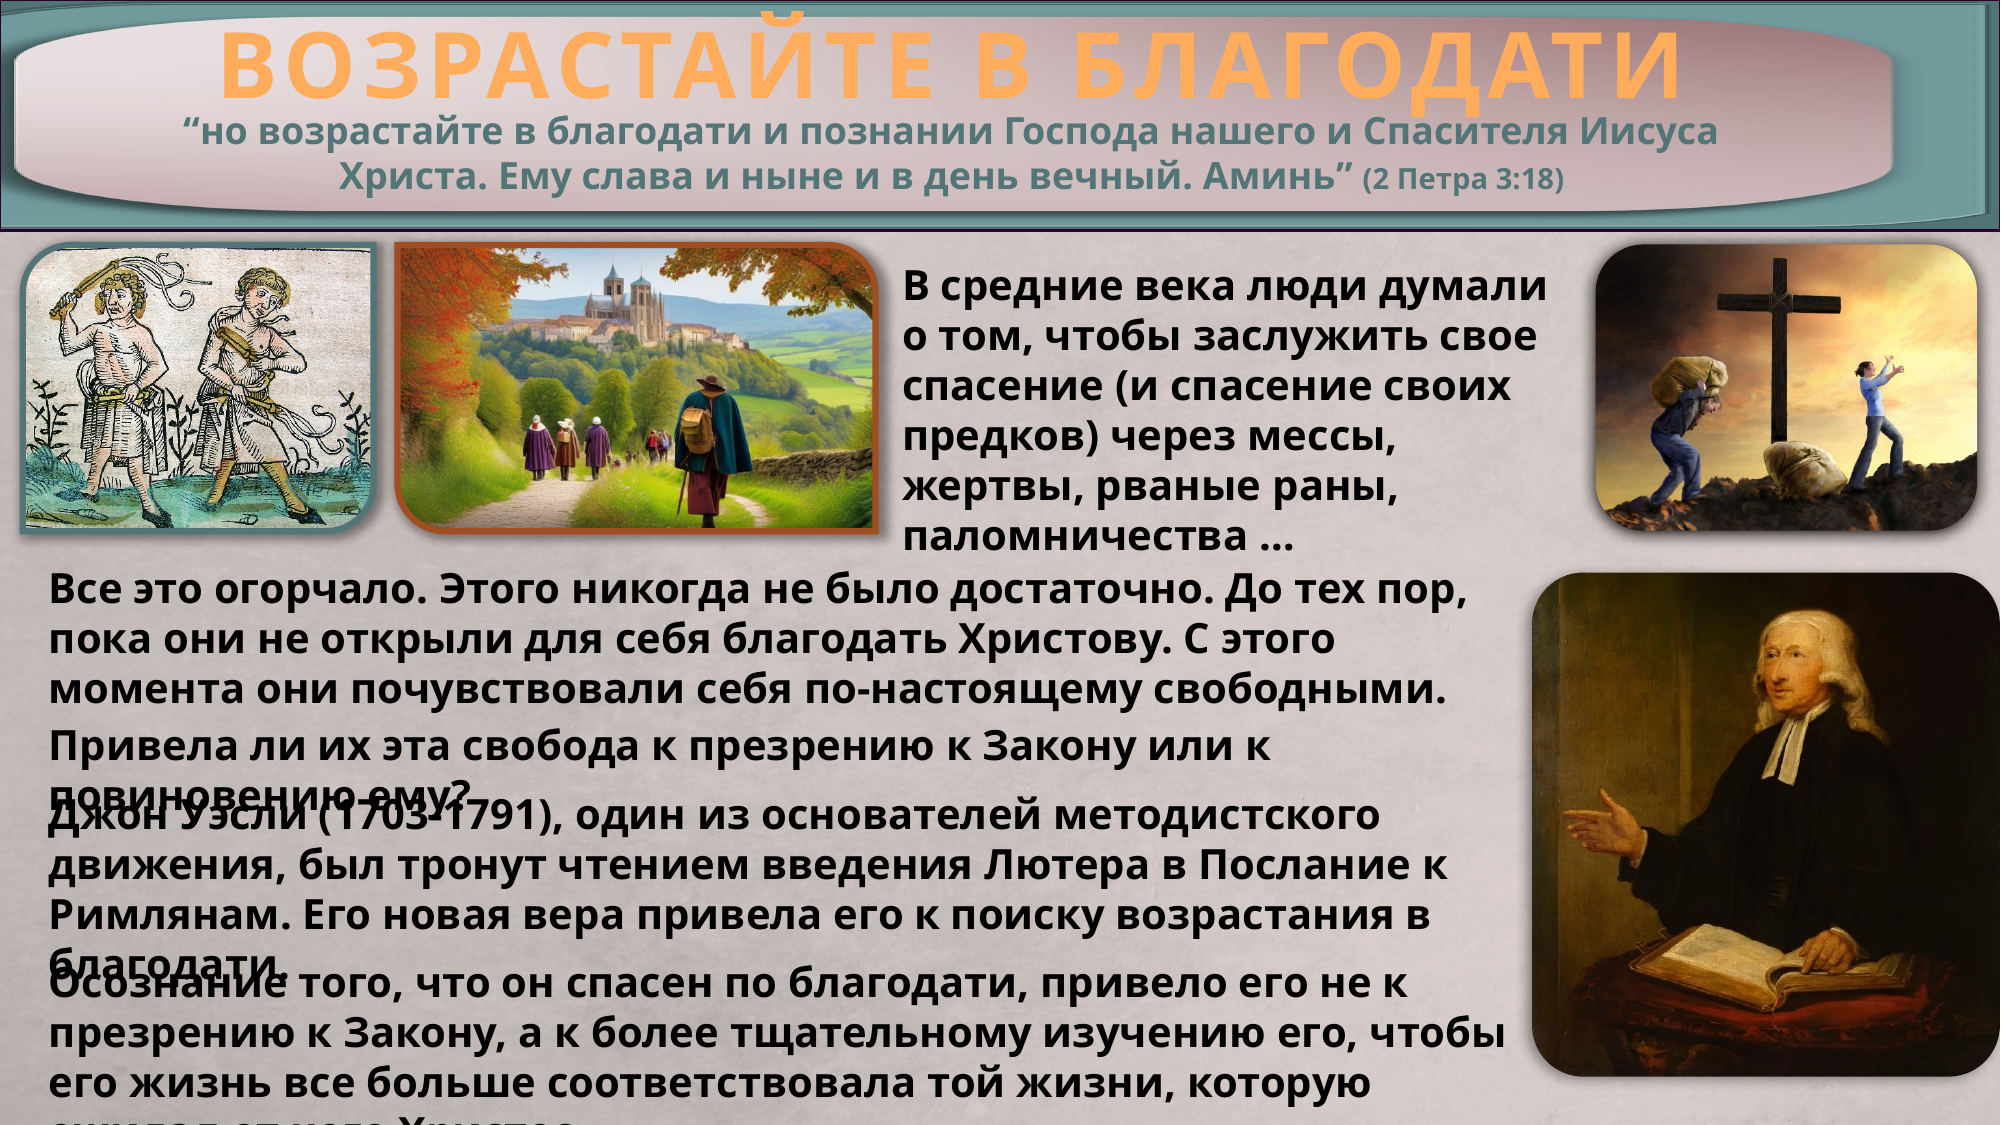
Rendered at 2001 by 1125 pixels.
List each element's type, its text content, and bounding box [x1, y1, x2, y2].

text_box [0, 0, 2000, 232]
picture [22, 244, 374, 532]
picture [1595, 244, 1978, 531]
text_box В средние века люди думали о том, чтобы заслужить свое спасение (и спасение своих предков) через мессы, жертвы, рваные раны, паломничества … [887, 251, 1575, 567]
text_box “но возрастайте в благодати и познании Господа нашего и Спасителя Иисуса Христа. Ему слава и ныне и в день вечный. Аминь” (2 Петра 3:18) [90, 100, 1813, 205]
picture [1531, 572, 2000, 1077]
text_box Джон Уэсли (1703-1791), один из основателей методистского движения, был тронут чтением введения Лютера в Послание к Римлянам. Его новая вера привела его к поиску возрастания в благодати. [34, 780, 1529, 996]
text_box Привела ли их эта свобода к презрению к Закону или к повиновению ему? [34, 711, 1529, 780]
text_box Все это огорчало. Этого никогда не было достаточно. До тех пор, пока они не открыли для себя благодать Христову. С этого момента они почувствовали себя по-настоящему свободными. [34, 554, 1533, 711]
text_box Осознание того, что он спасен по благодати, привело его не к презрению к Закону, а к более тщательному изучению его, чтобы его жизнь все больше соответствовала той жизни, которую ожидал от него Христос. [34, 996, 1533, 1125]
picture [397, 244, 876, 532]
text_box ВОЗРАСТАЙТЕ В БЛАГОДАТИ [15, 0, 1888, 125]
